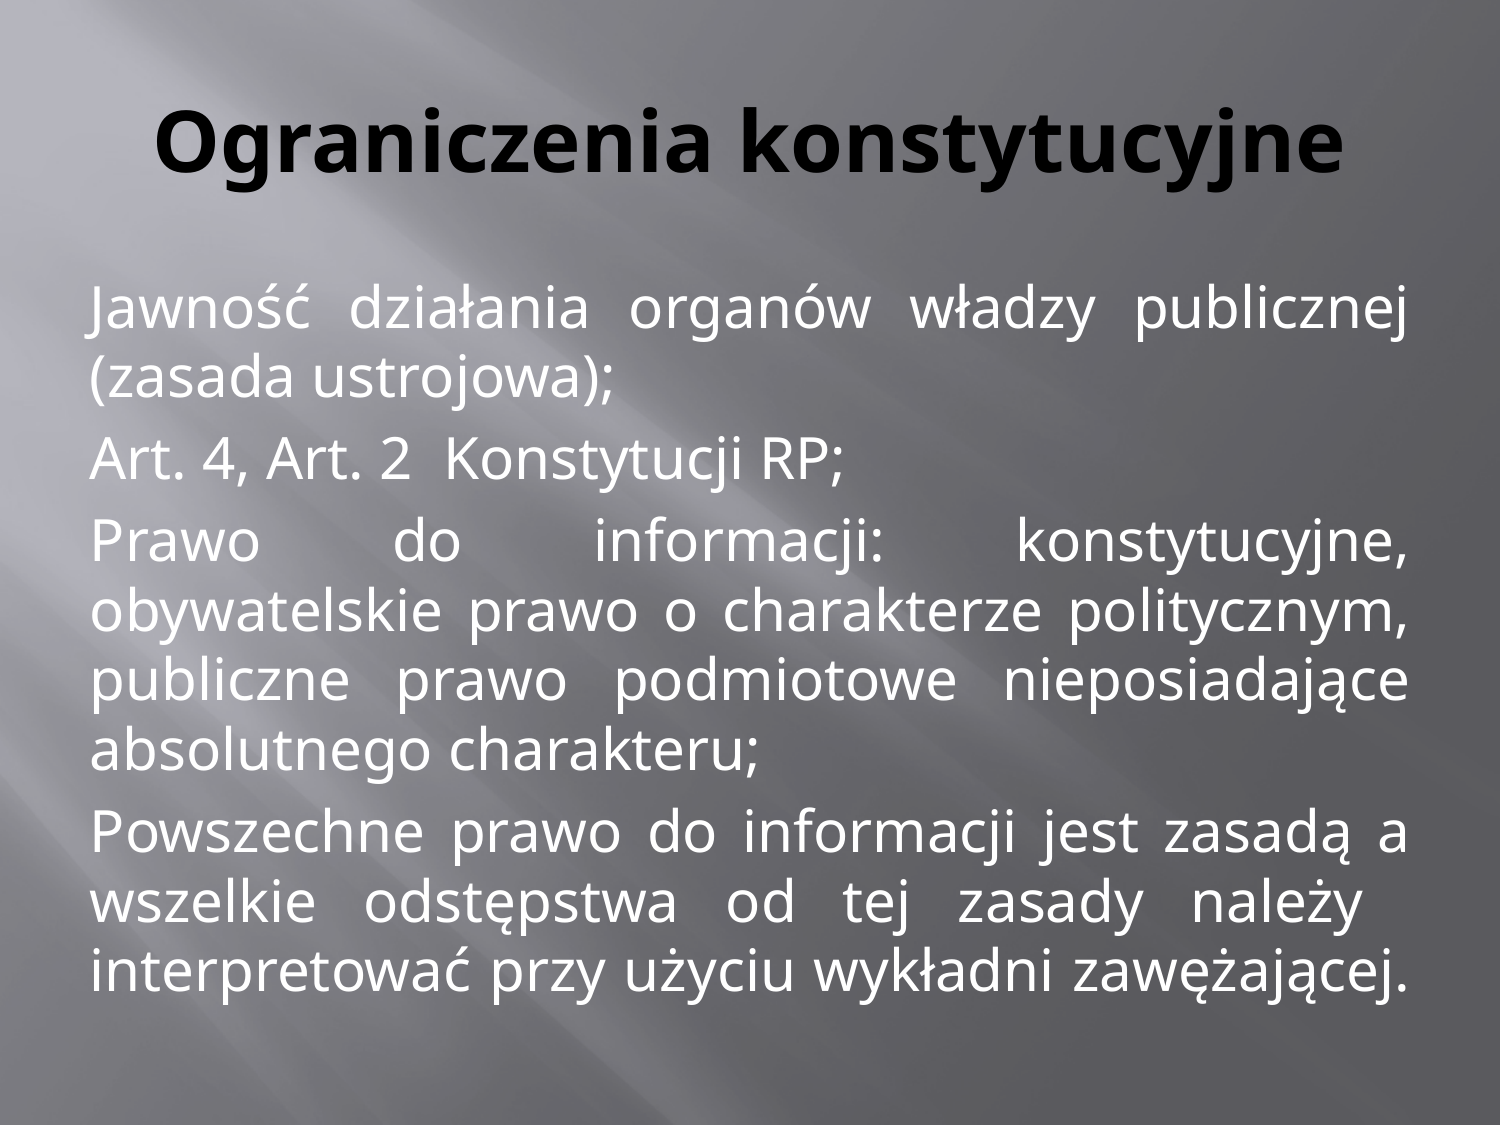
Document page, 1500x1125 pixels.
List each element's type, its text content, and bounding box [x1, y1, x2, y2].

title Ograniczenia konstytucyjne [75, 45, 1425, 233]
list Jawność działania organów władzy publicznej (zasada ustrojowa); Art. 4, Art. 2 Konstytucji RP; Prawo do informacji: konstytucyjne, obywatelskie prawo o charakterze politycznym, publiczne prawo podmiotowe nieposiadające absolutnego charakteru; Powszechne prawo do informacji jest zasadą a wszelkie odstępstwa od tej zasady należy interpretować przy użyciu wykładni zawężającej. [75, 262, 1425, 1035]
